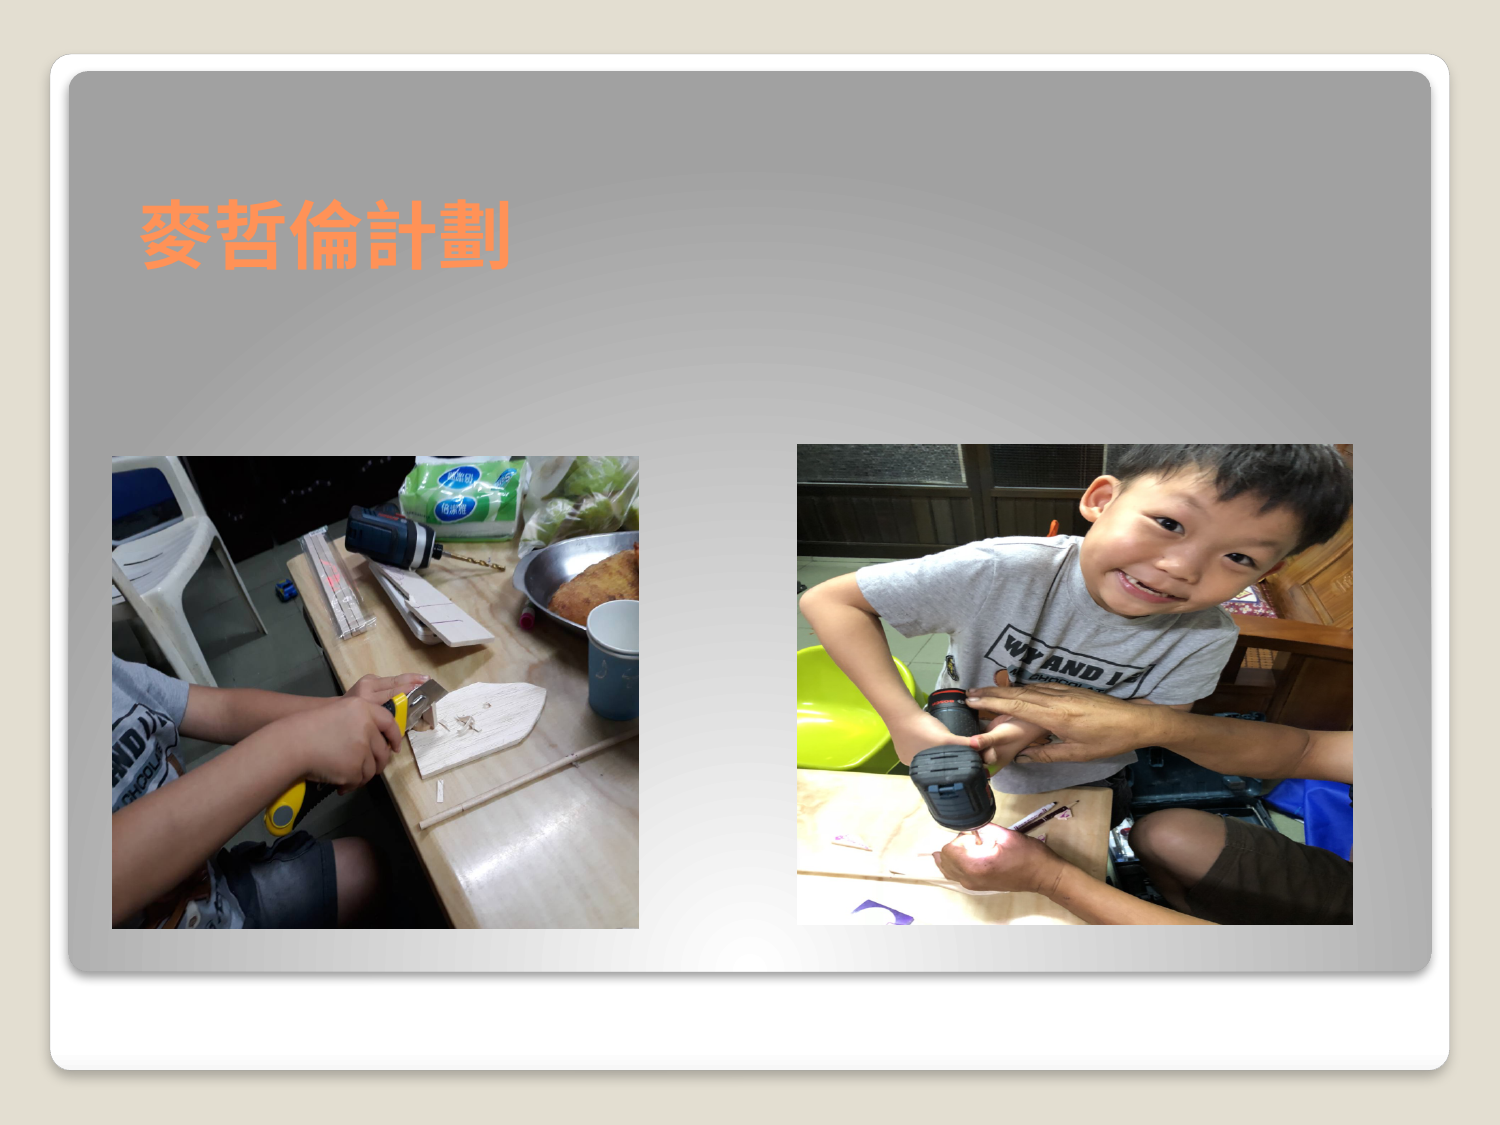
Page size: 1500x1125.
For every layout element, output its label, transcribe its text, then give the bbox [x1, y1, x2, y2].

picture [796, 444, 1353, 925]
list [111, 455, 640, 929]
title 麥哲倫計劃 [123, 113, 1467, 287]
